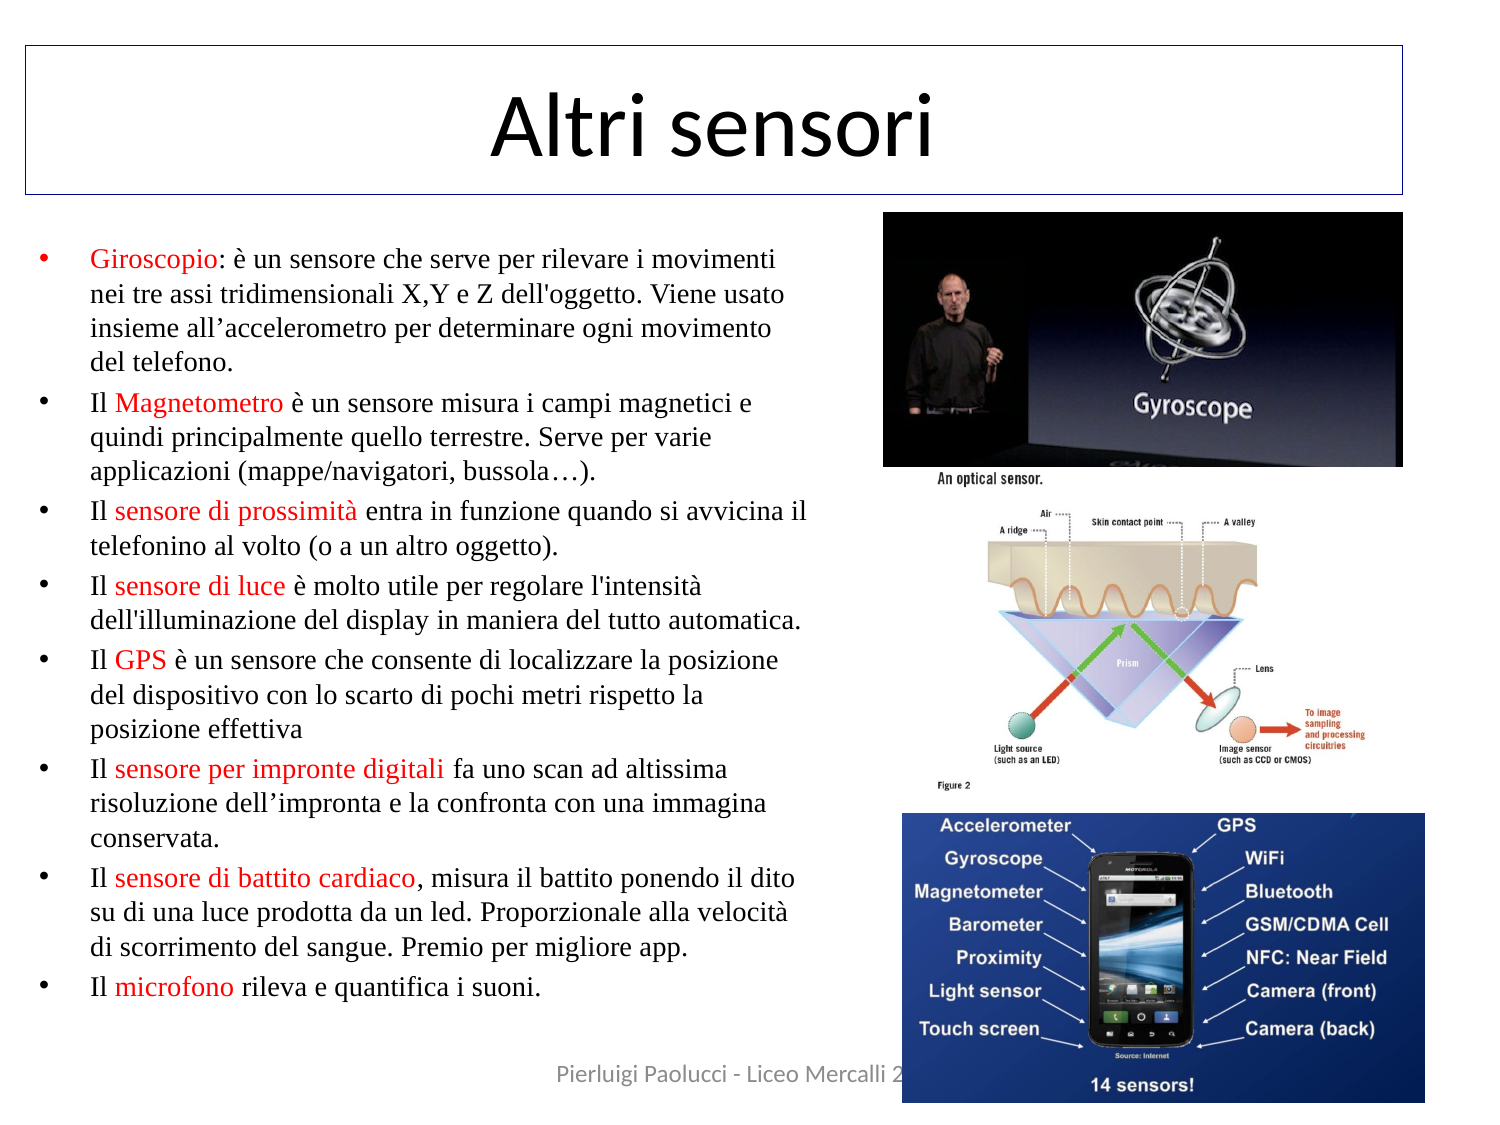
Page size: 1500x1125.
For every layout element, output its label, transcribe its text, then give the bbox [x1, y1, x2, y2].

picture [901, 813, 1426, 1103]
footer Pierluigi Paolucci - Liceo Mercalli 2016 [512, 1042, 896, 1103]
list Giroscopio: è un sensore che serve per rilevare i movimenti nei tre assi tridimensionali X,Y e Z dell'oggetto. Viene usato insieme all’accelerometro per determinare ogni movimento del telefono. Il Magnetometro è un sensore misura i campi magnetici e quindi principalmente quello terrestre. Serve per varie applicazioni (mappe/navigatori, bussola…). Il sensore di prossimità entra in funzione quando si avvicina il telefonino al volto (o a un altro oggetto). Il sensore di luce è molto utile per regolare l'intensità dell'illuminazione del display in maniera del tutto automatica. Il GPS è un sensore che consente di localizzare la posizione del dispositivo con lo scarto di pochi metri rispetto la posizione effettiva Il sensore per impronte digitali fa uno scan ad altissima risoluzione dell’impronta e la confronta con una immagina conservata. Il sensore di battito cardiaco, misura il battito ponendo il dito su di una luce prodotta da un led. Proporzionale alla velocità di scorrimento del sangue. Premio per migliore app. Il microfono rileva e quantifica i suoni. [24, 232, 825, 1043]
title Altri sensori [25, 45, 1403, 195]
picture [883, 211, 1403, 794]
